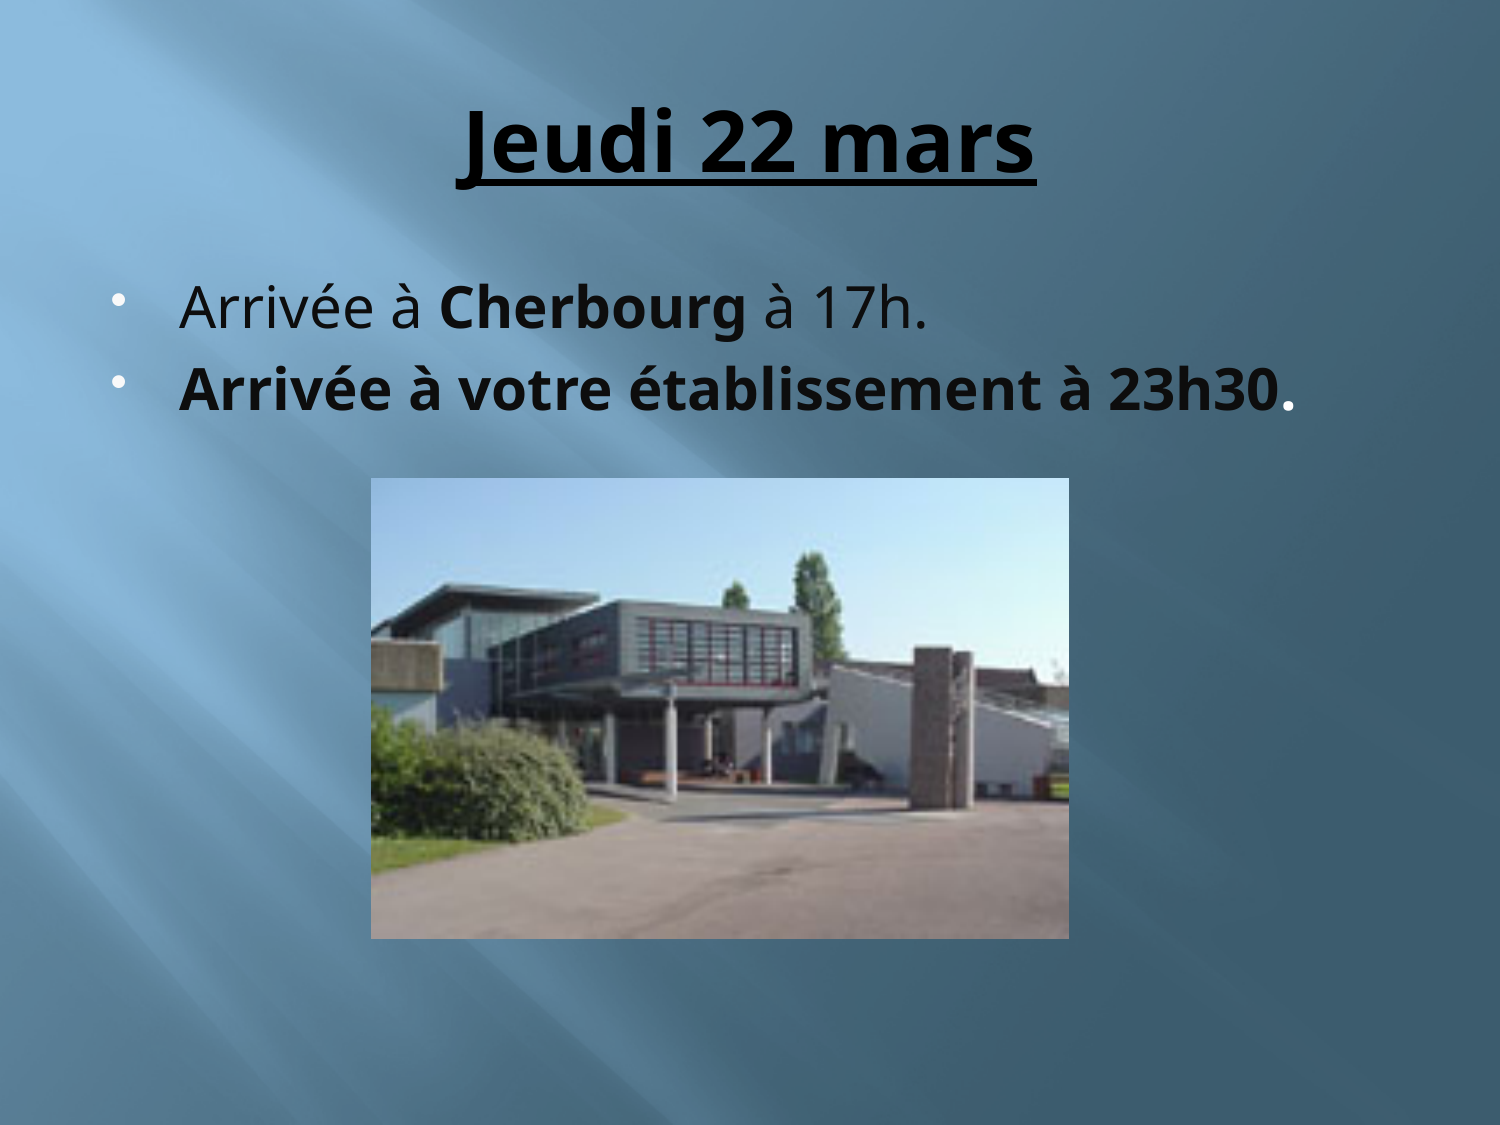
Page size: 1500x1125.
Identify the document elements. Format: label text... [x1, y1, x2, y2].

title Jeudi 22 mars [75, 45, 1425, 233]
picture [371, 478, 1070, 940]
list Arrivée à Cherbourg à 17h. Arrivée à votre établissement à 23h30. [75, 262, 1425, 1035]
